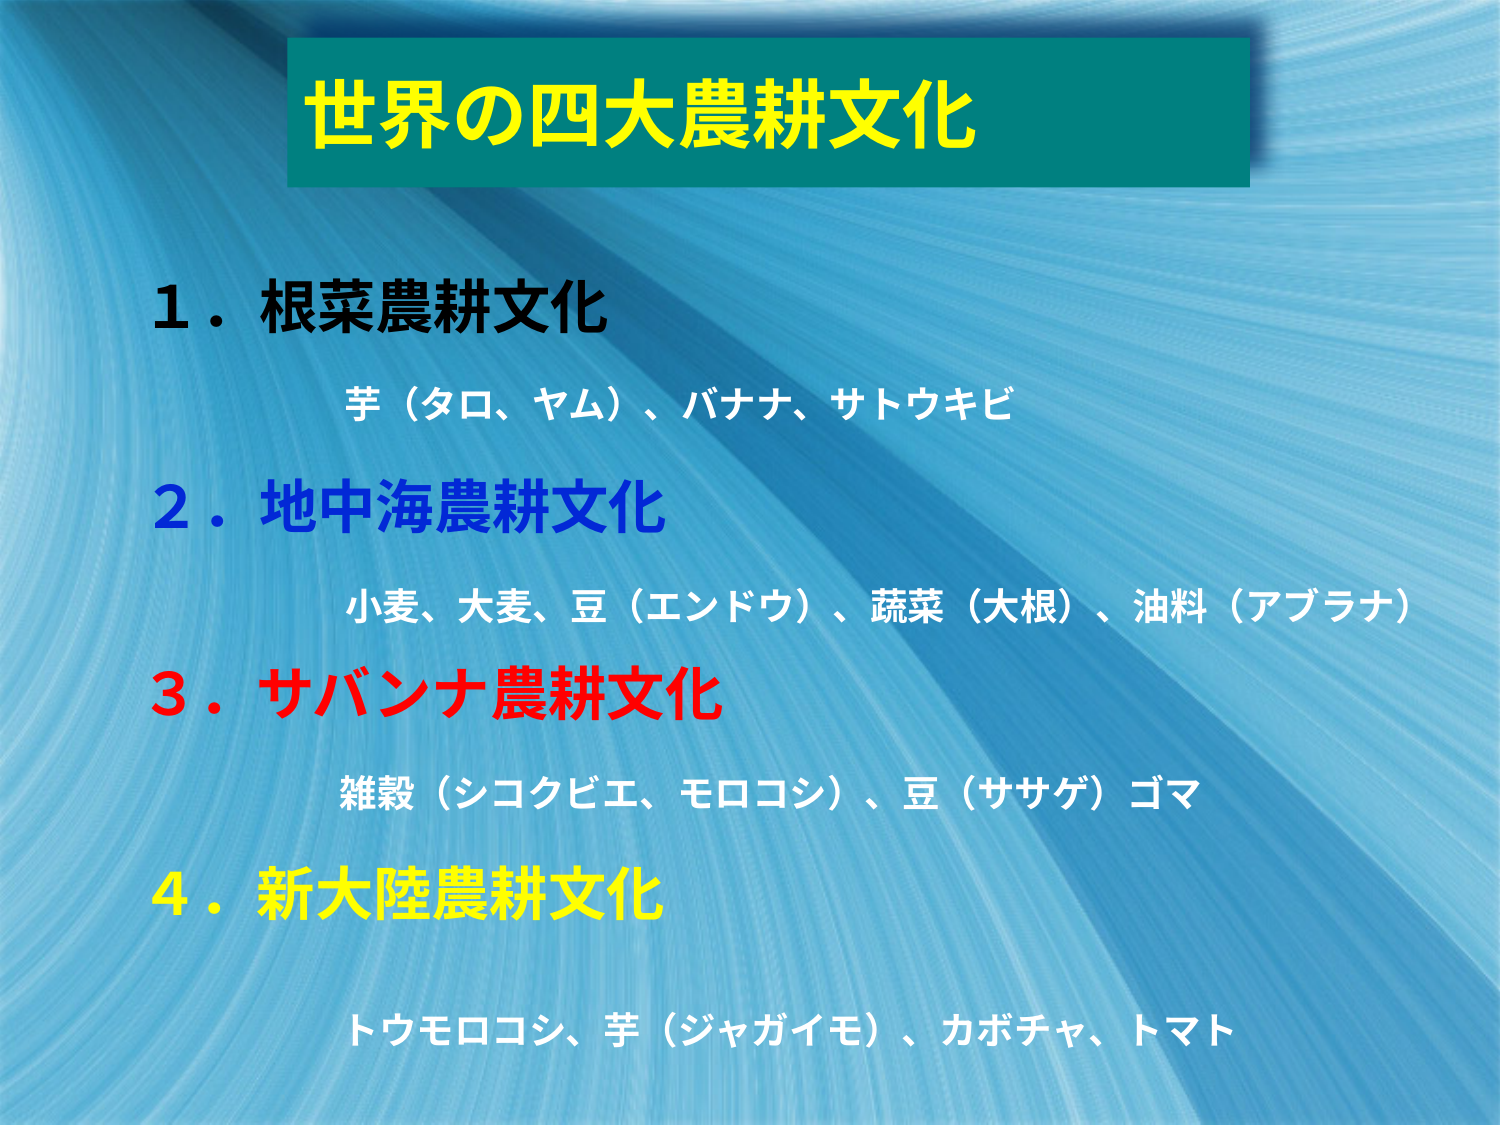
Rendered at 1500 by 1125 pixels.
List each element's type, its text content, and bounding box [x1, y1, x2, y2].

text_box １．根菜農耕文化 [127, 262, 624, 348]
text_box トウモロコシ、芋（ジャガイモ）、カボチャ、トマト [326, 1000, 1254, 1060]
text_box 小麦、大麦、豆（エンドウ）、蔬菜（大根）、油料（アブラナ） [330, 575, 1448, 635]
text_box 雑穀（シコクビエ、モロコシ）、豆（ササゲ）ゴマ [325, 762, 1218, 823]
text_box ２．地中海農耕文化 [128, 462, 683, 548]
picture [0, 0, 1500, 1125]
text_box ３．サバンナ農耕文化 [125, 650, 739, 735]
text_box 芋（タロ、ヤム）、バナナ、サトウキビ [329, 373, 1032, 434]
text_box ４．新大陸農耕文化 [125, 849, 680, 935]
title 世界の四大農耕文化 [287, 37, 1250, 188]
